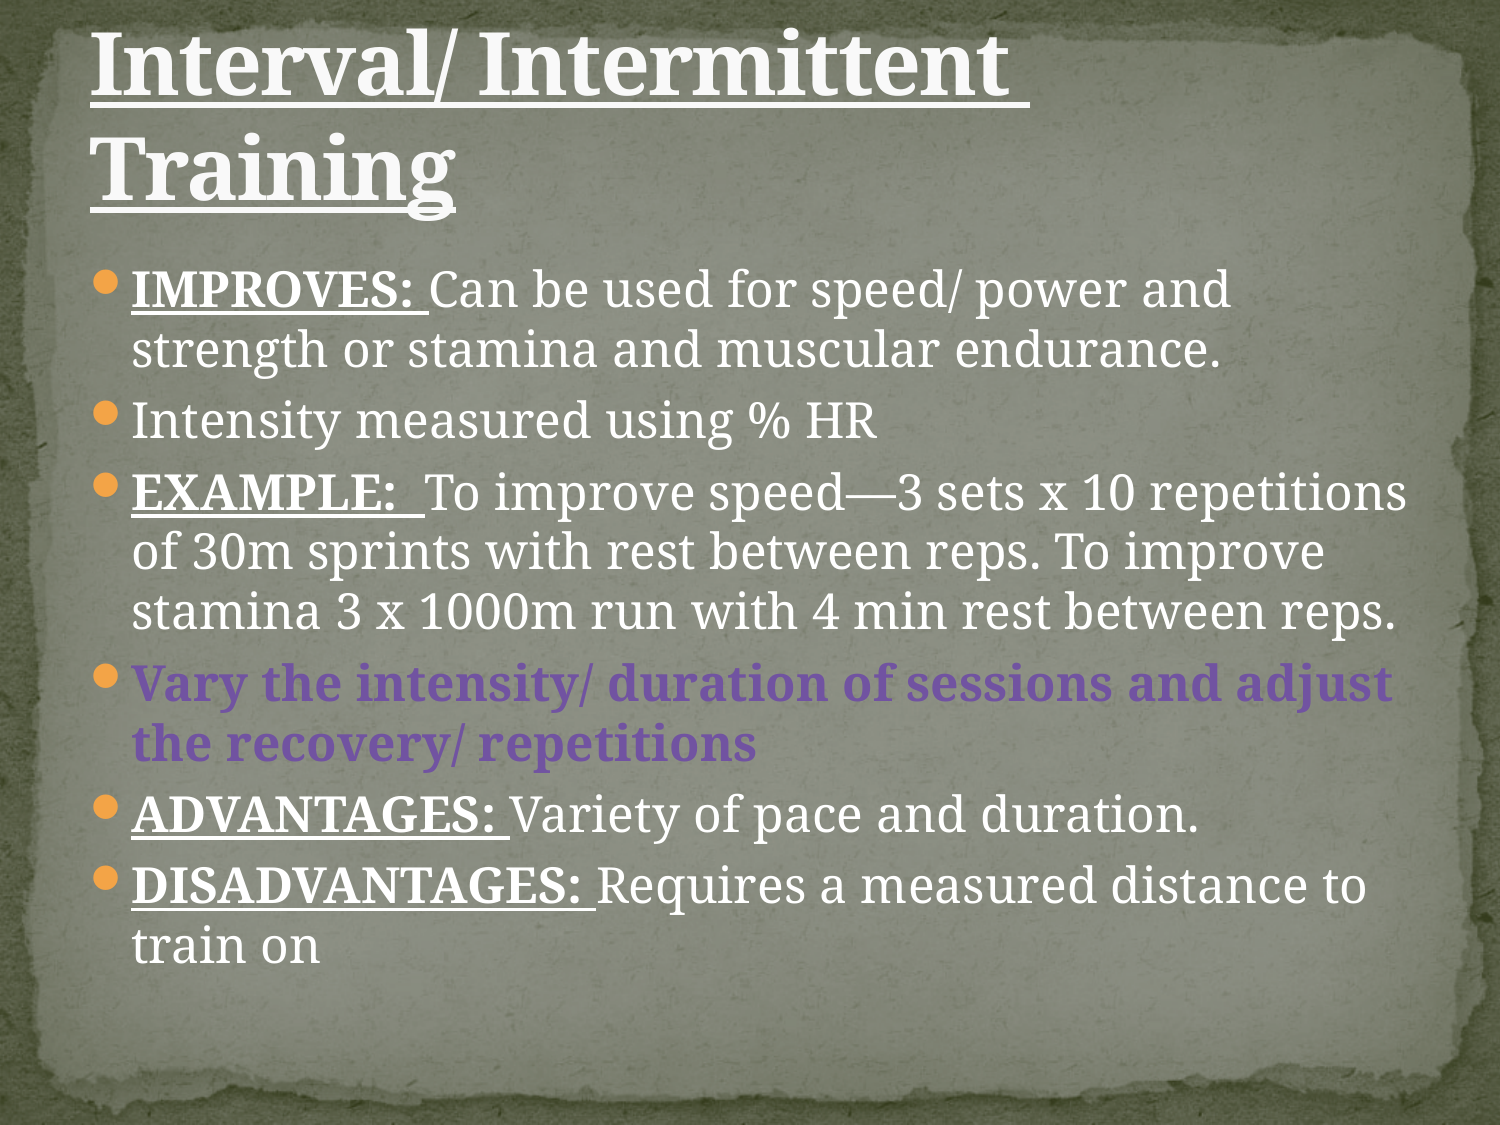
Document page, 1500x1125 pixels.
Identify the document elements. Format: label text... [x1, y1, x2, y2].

list IMPROVES: Can be used for speed/ power and strength or stamina and muscular endurance. Intensity measured using % HR EXAMPLE: To improve speed—3 sets x 10 repetitions of 30m sprints with rest between reps. To improve stamina 3 x 1000m run with 4 min rest between reps. Vary the intensity/ duration of sessions and adjust the recovery/ repetitions ADVANTAGES: Variety of pace and duration. DISADVANTAGES: Requires a measured distance to train on [75, 249, 1425, 1000]
title Interval/ Intermittent Training [74, 24, 1425, 225]
